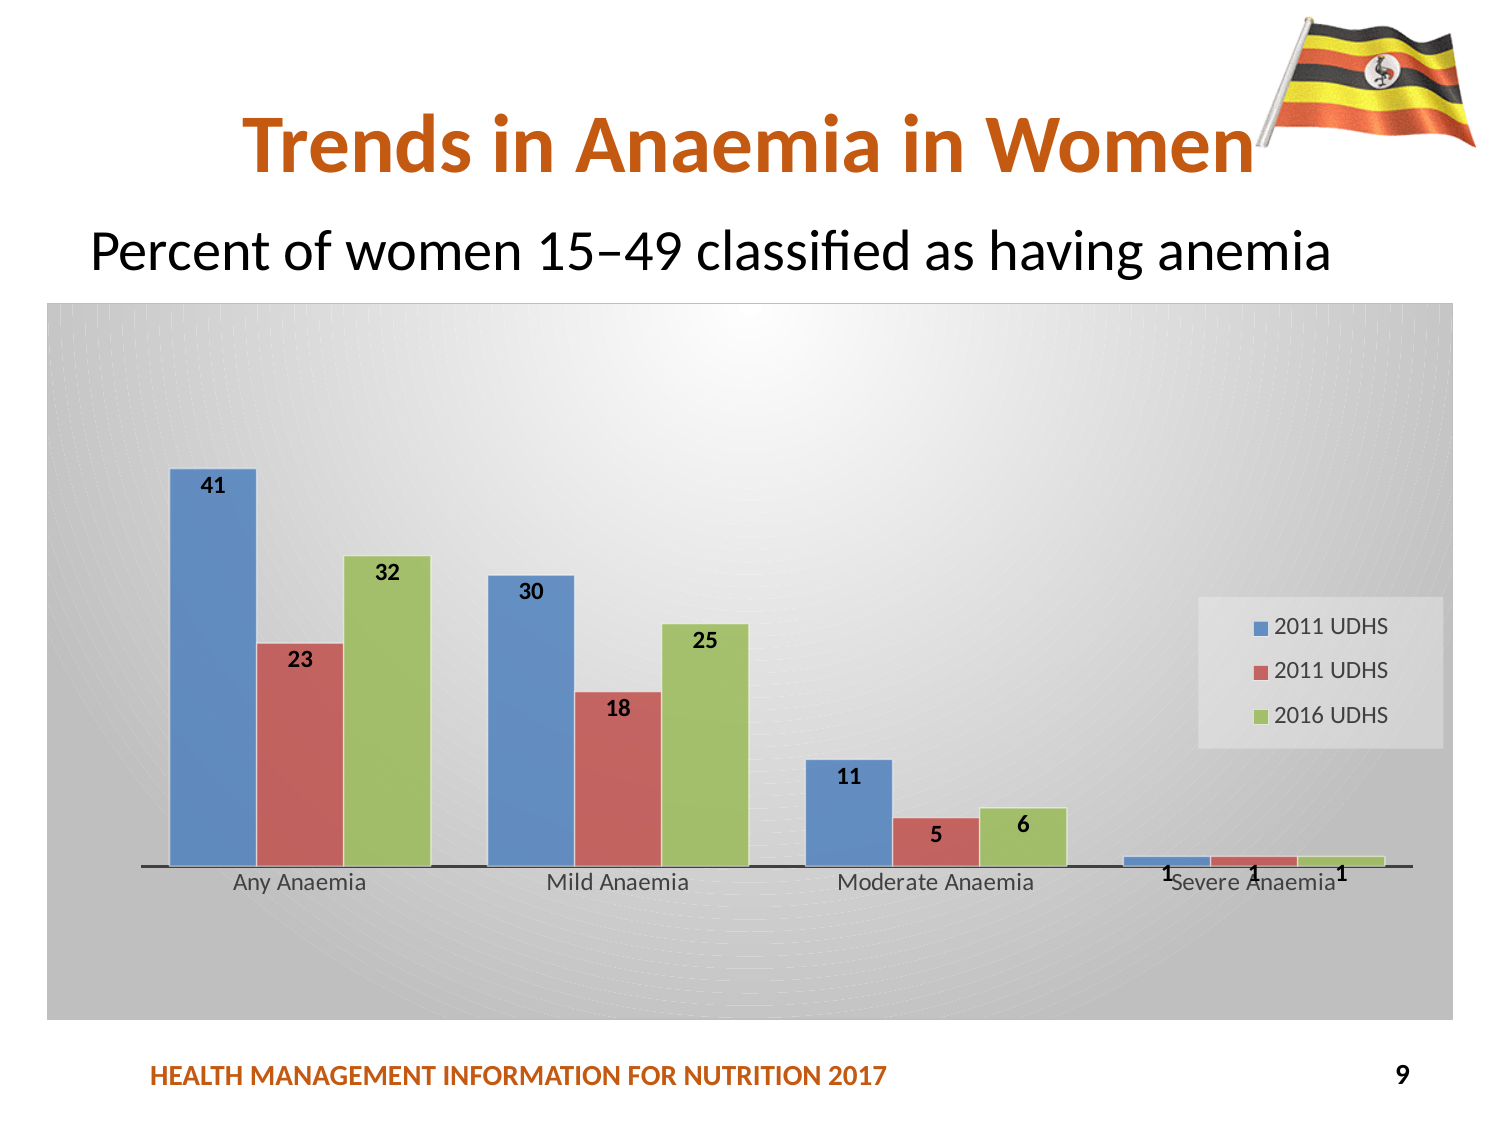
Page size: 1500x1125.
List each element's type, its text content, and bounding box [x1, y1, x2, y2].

list Percent of women 15–49 classified as having anemia [75, 204, 1425, 301]
slide_number 9 [1074, 1042, 1425, 1103]
title Trends in Anaemia in Women [75, 45, 1425, 204]
chart [46, 302, 1454, 1020]
picture [1253, 13, 1500, 150]
